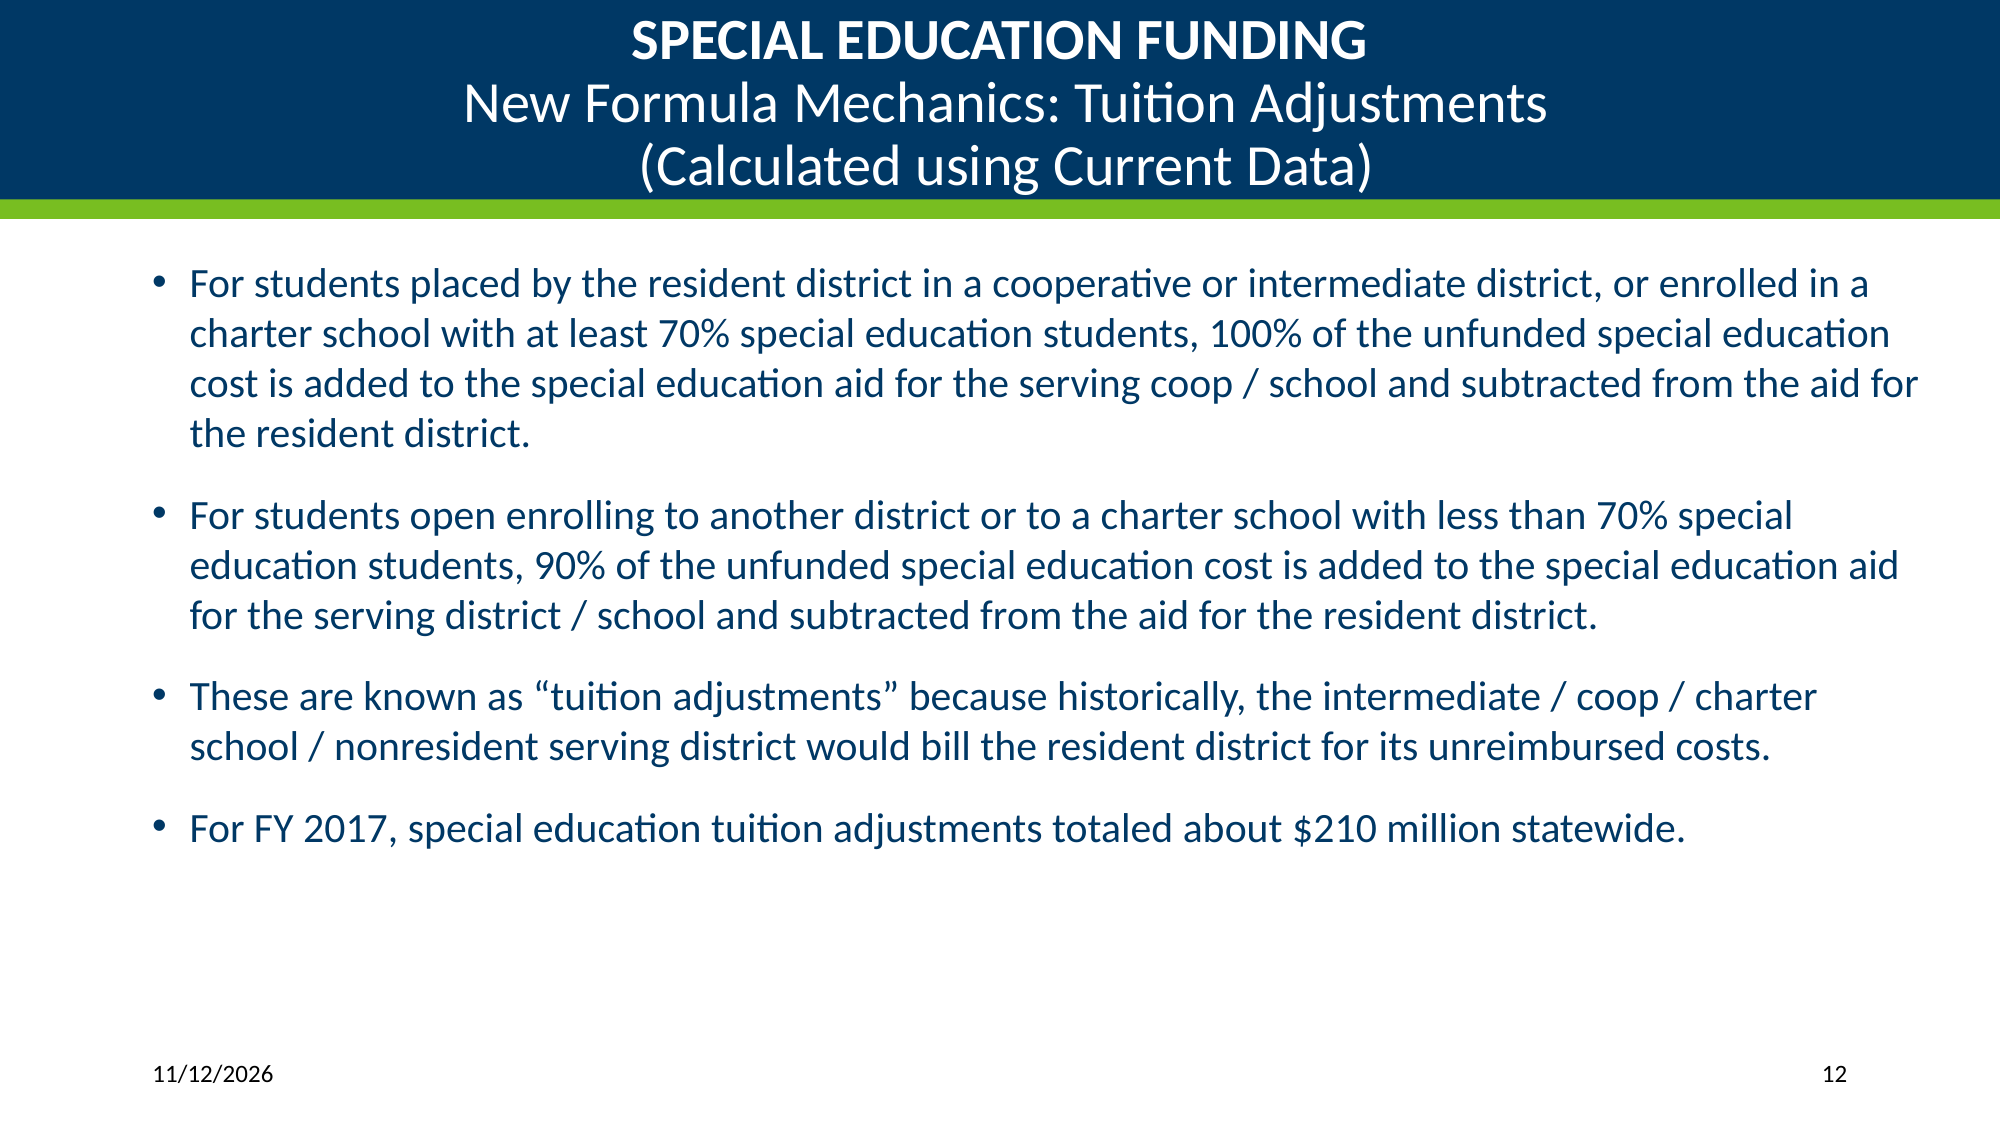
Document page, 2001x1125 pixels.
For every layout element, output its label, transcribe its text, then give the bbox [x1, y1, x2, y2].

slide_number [137, 1043, 361, 1103]
list For students placed by the resident district in a cooperative or intermediate district, or enrolled in a charter school with at least 70% special education students, 100% of the unfunded special education cost is added to the special education aid for the serving coop / school and subtracted from the aid for the resident district. For students open enrolling to another district or to a charter school with less than 70% special education students, 90% of the unfunded special education cost is added to the special education aid for the serving district / school and subtracted from the aid for the resident district. These are known as “tuition adjustments” because historically, the intermediate / coop / charter school / nonresident serving district would bill the resident district for its unreimbursed costs. For FY 2017, special education tuition adjustments totaled about $210 million statewide. [62, 248, 1951, 1043]
title SPECIAL EDUCATION FUNDING New Formula Mechanics: Tuition Adjustments (Calculated using Current Data) [12, 0, 2000, 207]
slide_number 12 [1622, 1043, 1863, 1103]
